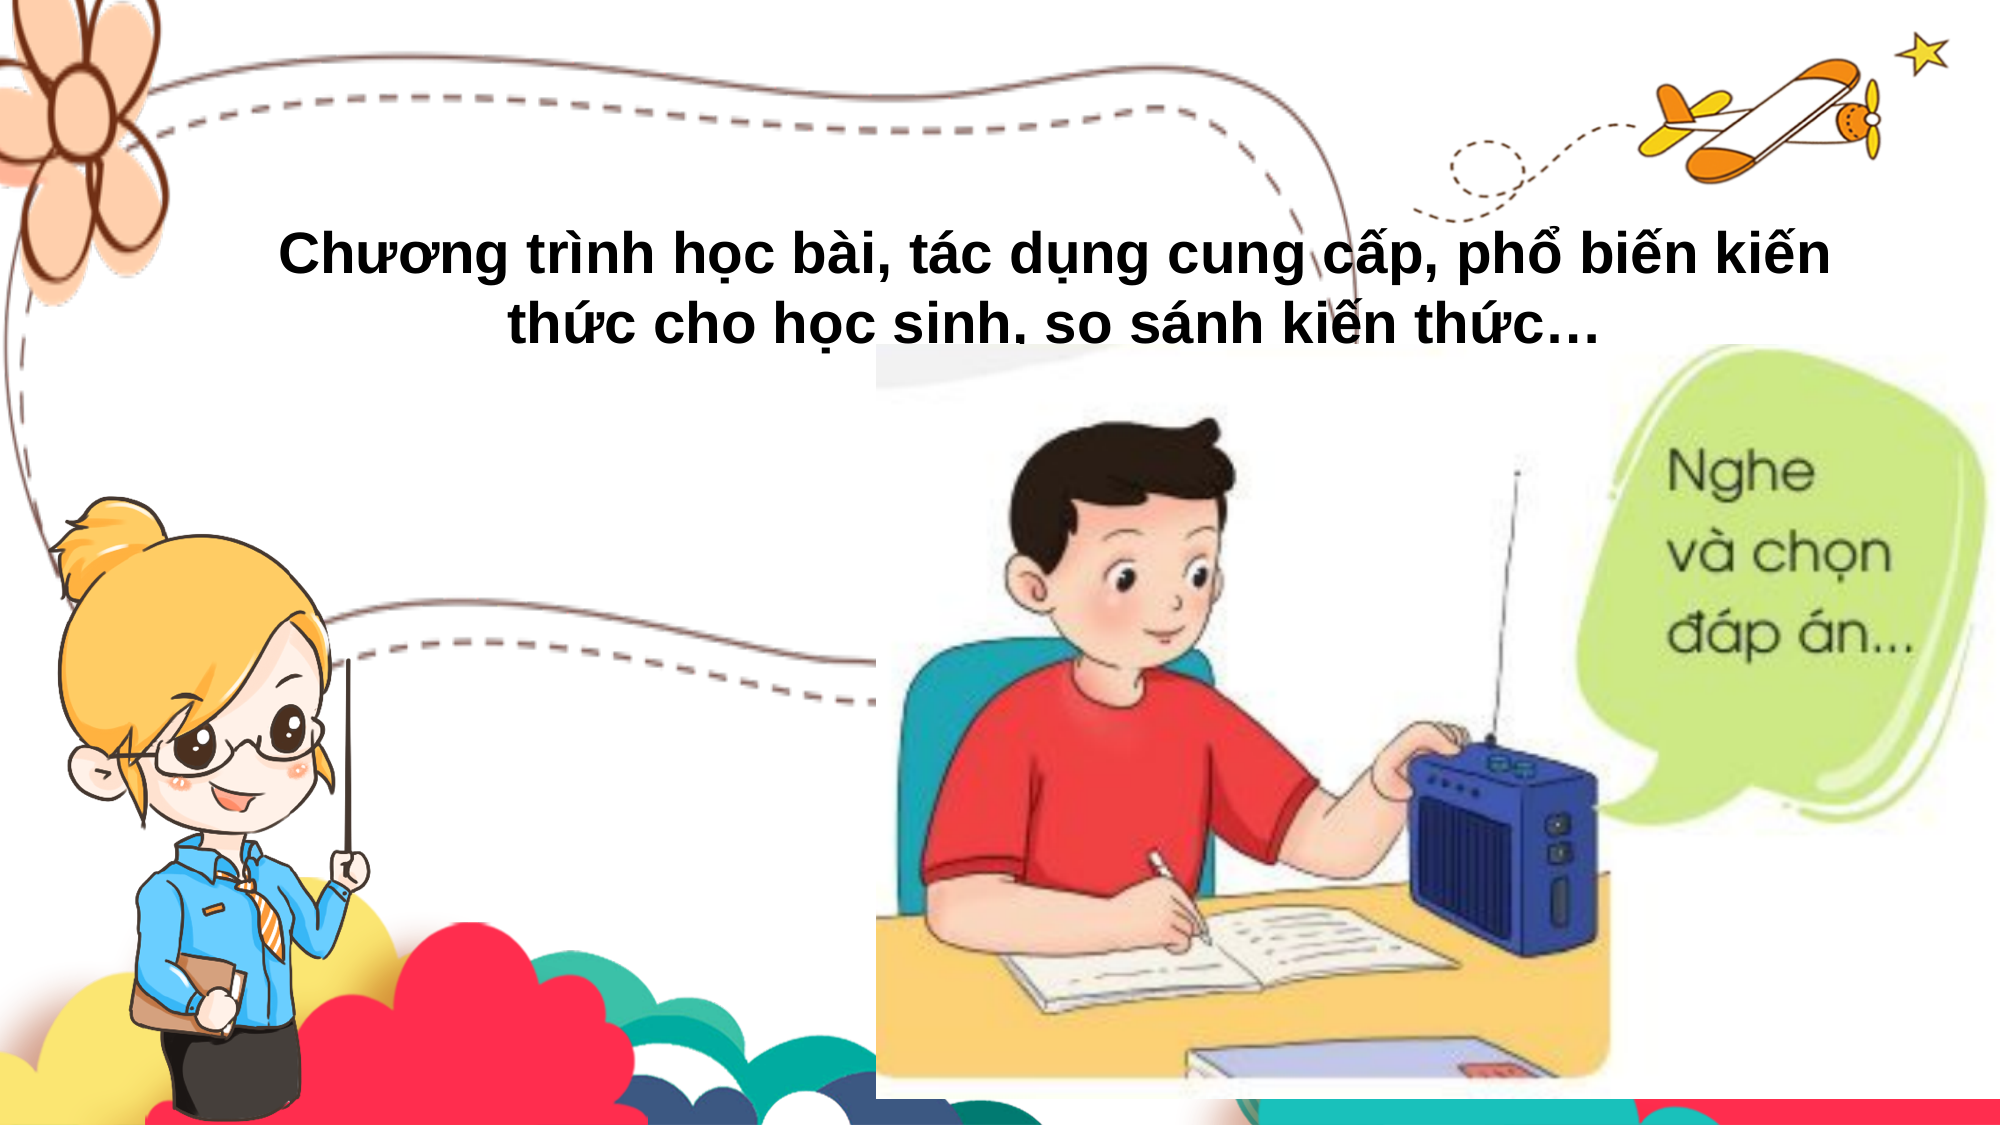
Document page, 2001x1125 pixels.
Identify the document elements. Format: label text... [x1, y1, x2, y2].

picture [1399, 0, 2000, 244]
text_box Chương trình học bài, tác dụng cung cấp, phổ biến kiến thức cho học sinh, so sánh kiến thức… [1359, 207, 1901, 344]
picture [0, 0, 2000, 1125]
